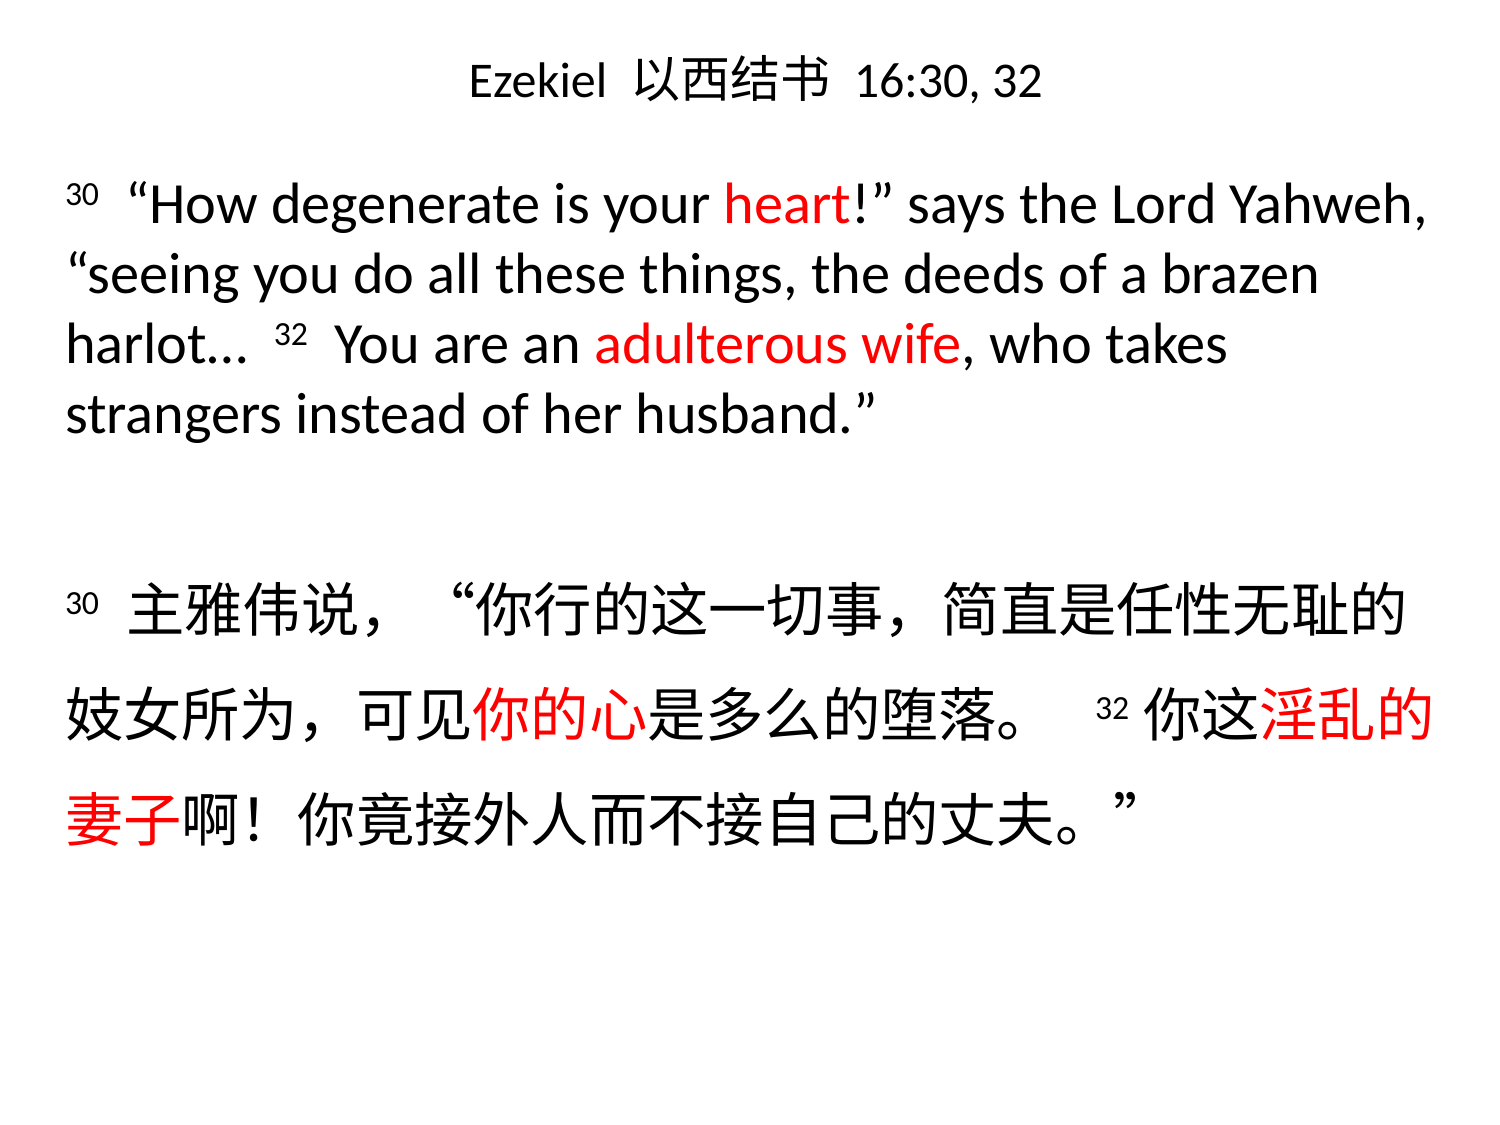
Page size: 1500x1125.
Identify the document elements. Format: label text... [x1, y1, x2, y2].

title Ezekiel 以西结书 16:30, 32 [75, 24, 1425, 130]
list 30 “How degenerate is your heart!” says the Lord Yahweh, “seeing you do all these things, the deeds of a brazen harlot… 32 You are an adulterous wife, who takes strangers instead of her husband.” 30 主雅伟说，“你行的这一切事，简直是任性无耻的妓女所为，可见你的心是多么的堕落。 32你这淫乱的妻子啊！你竟接外人而不接自己的丈夫。” [50, 157, 1450, 1063]
